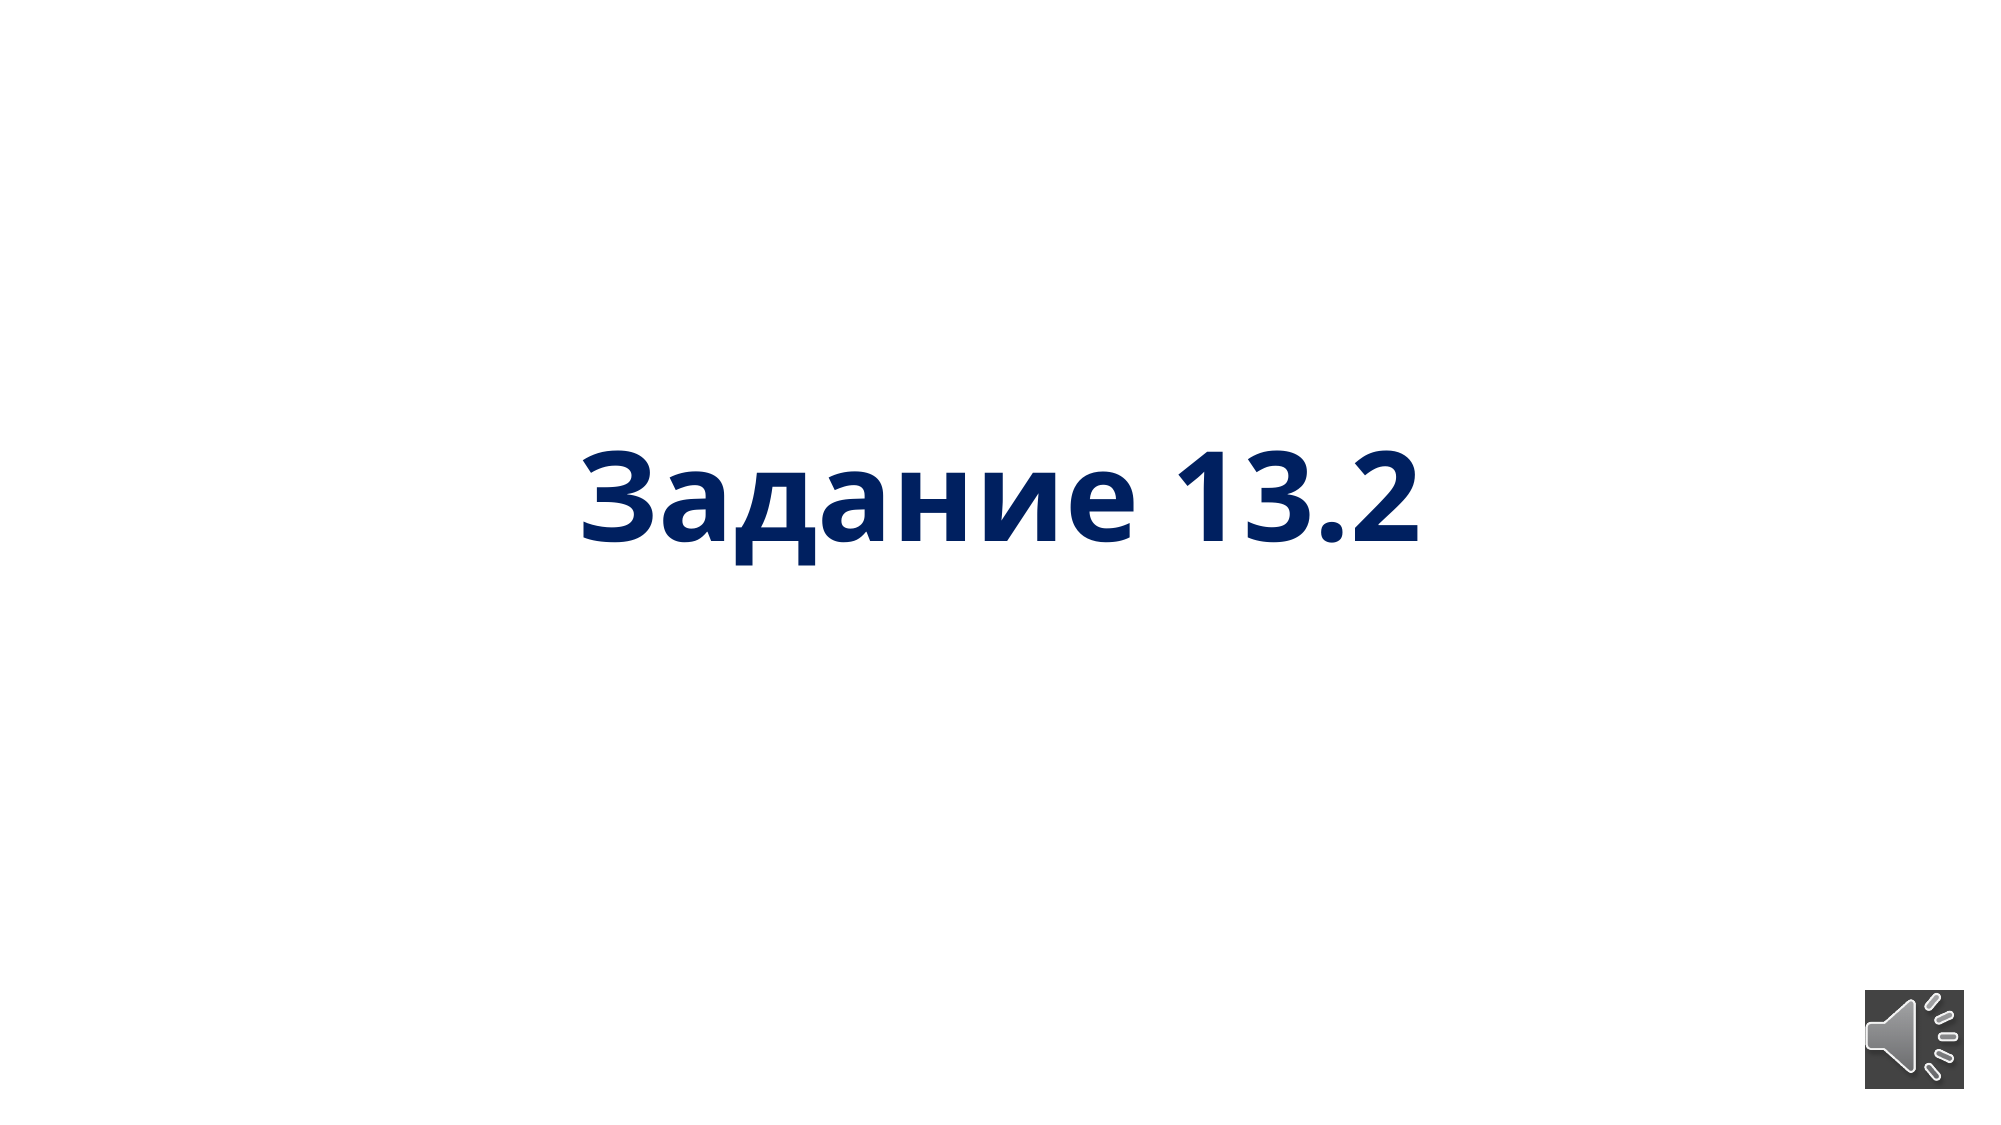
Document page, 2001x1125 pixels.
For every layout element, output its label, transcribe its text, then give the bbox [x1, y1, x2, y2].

picture [1864, 989, 1965, 1090]
title Задание 13.2 [249, 184, 1750, 576]
